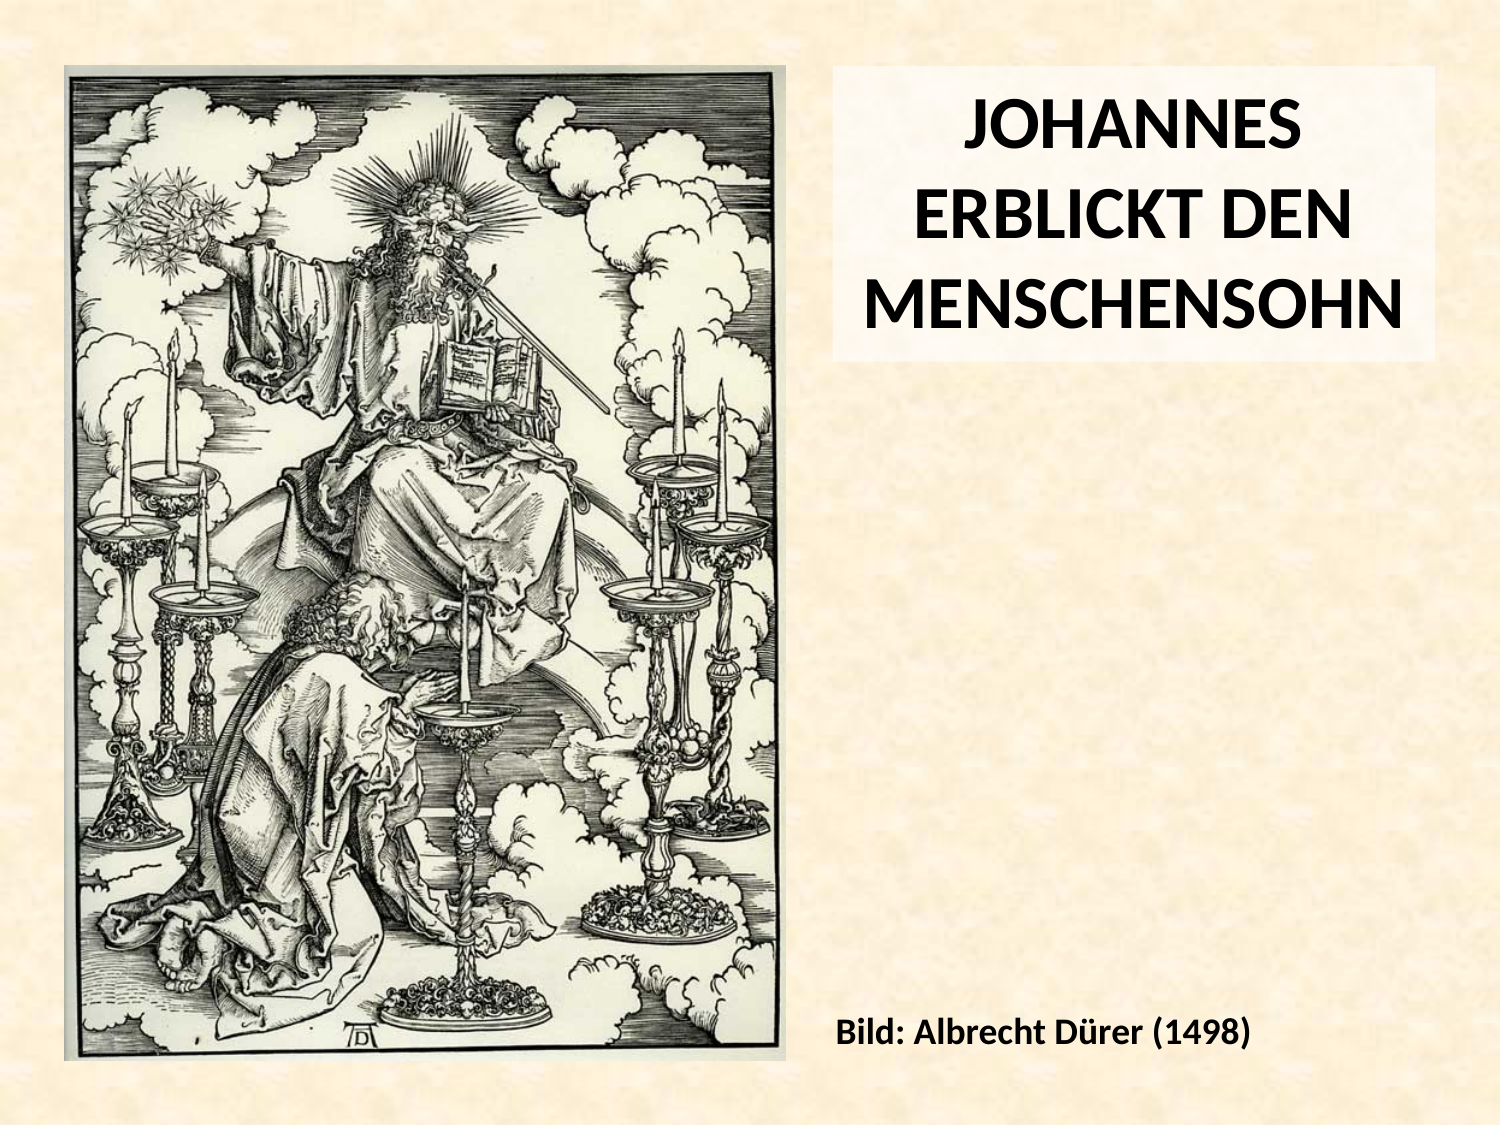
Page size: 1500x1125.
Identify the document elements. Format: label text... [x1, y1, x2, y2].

text_box Bild: Albrecht Dürer (1498) [820, 999, 1294, 1060]
picture [0, 0, 1500, 1125]
text_box JOHANNES ERBLICKT DEN MENSCHENSOHN [832, 66, 1436, 362]
